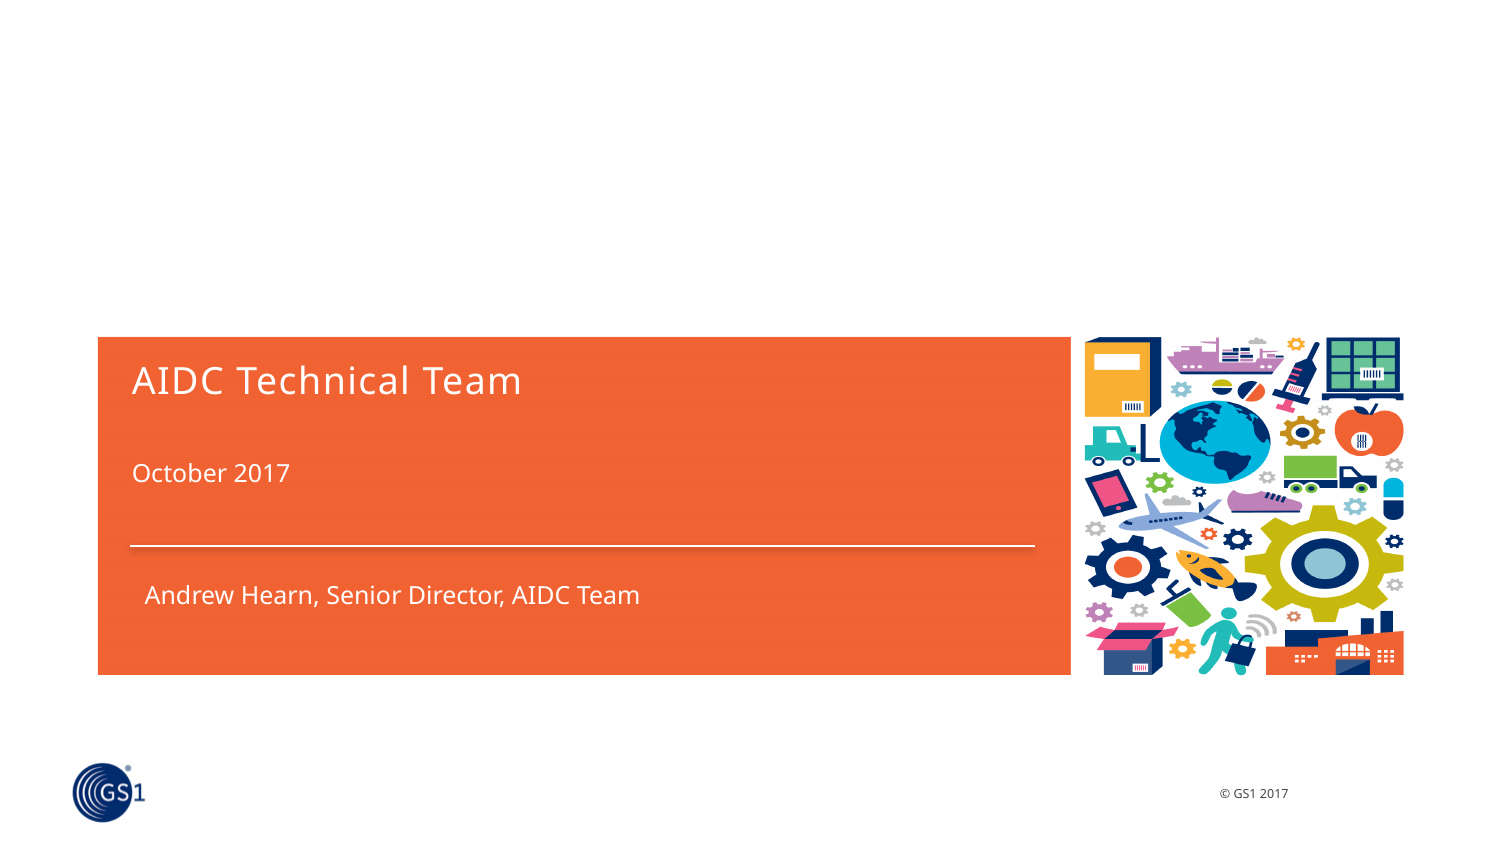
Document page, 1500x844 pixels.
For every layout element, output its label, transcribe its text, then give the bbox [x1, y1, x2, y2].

list October 2017 [131, 454, 644, 511]
list Andrew Hearn, Senior Director, AIDC Team [144, 556, 801, 610]
title AIDC Technical Team [131, 354, 1042, 455]
picture [0, 0, 1500, 844]
